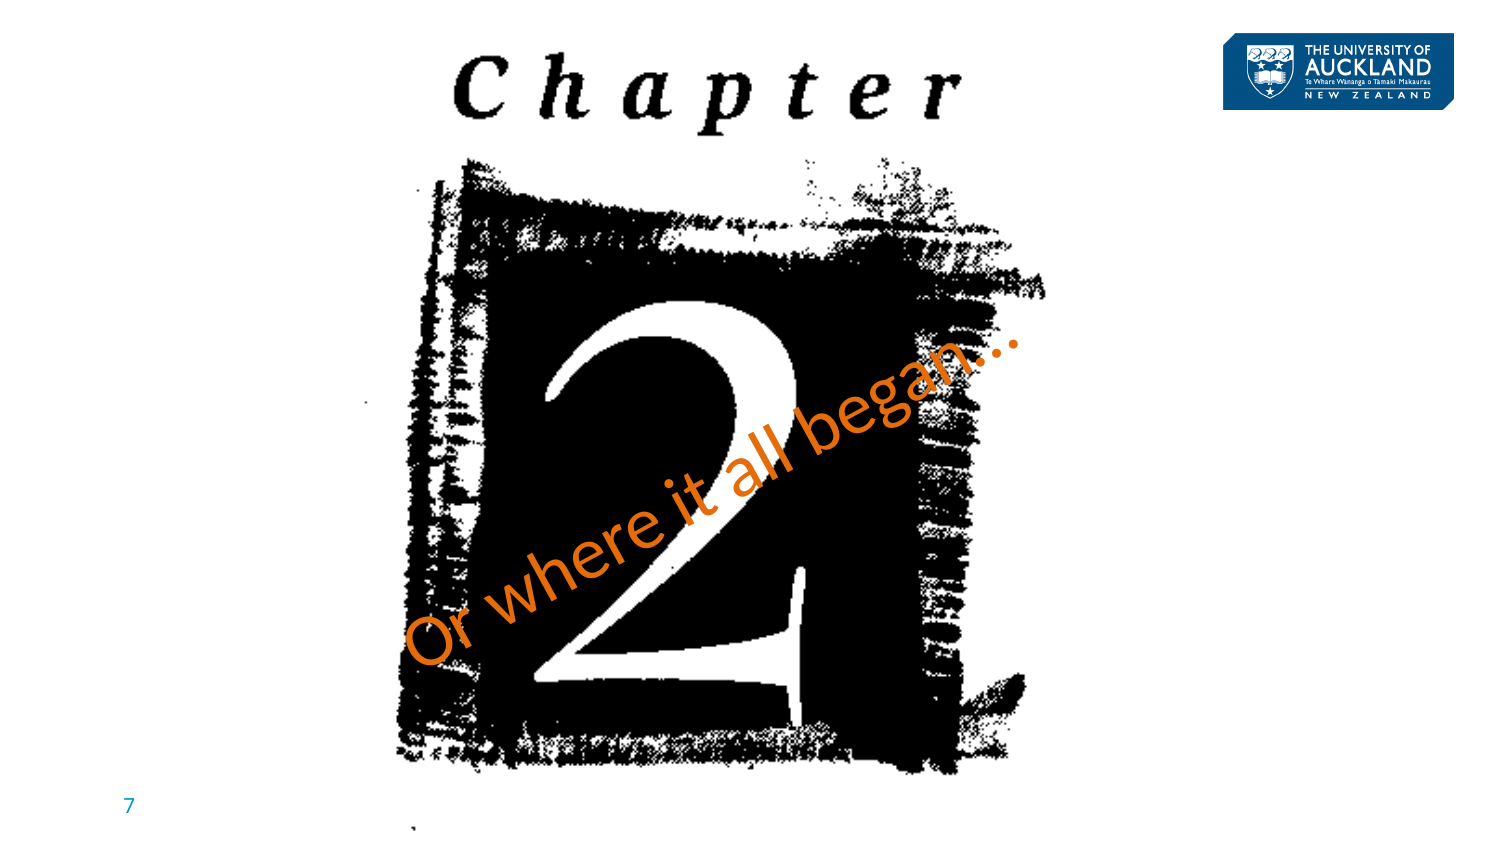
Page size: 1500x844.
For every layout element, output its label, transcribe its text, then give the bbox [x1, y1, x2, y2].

picture [331, 8, 1092, 844]
slide_number 7 [108, 785, 214, 844]
picture [1223, 33, 1454, 110]
